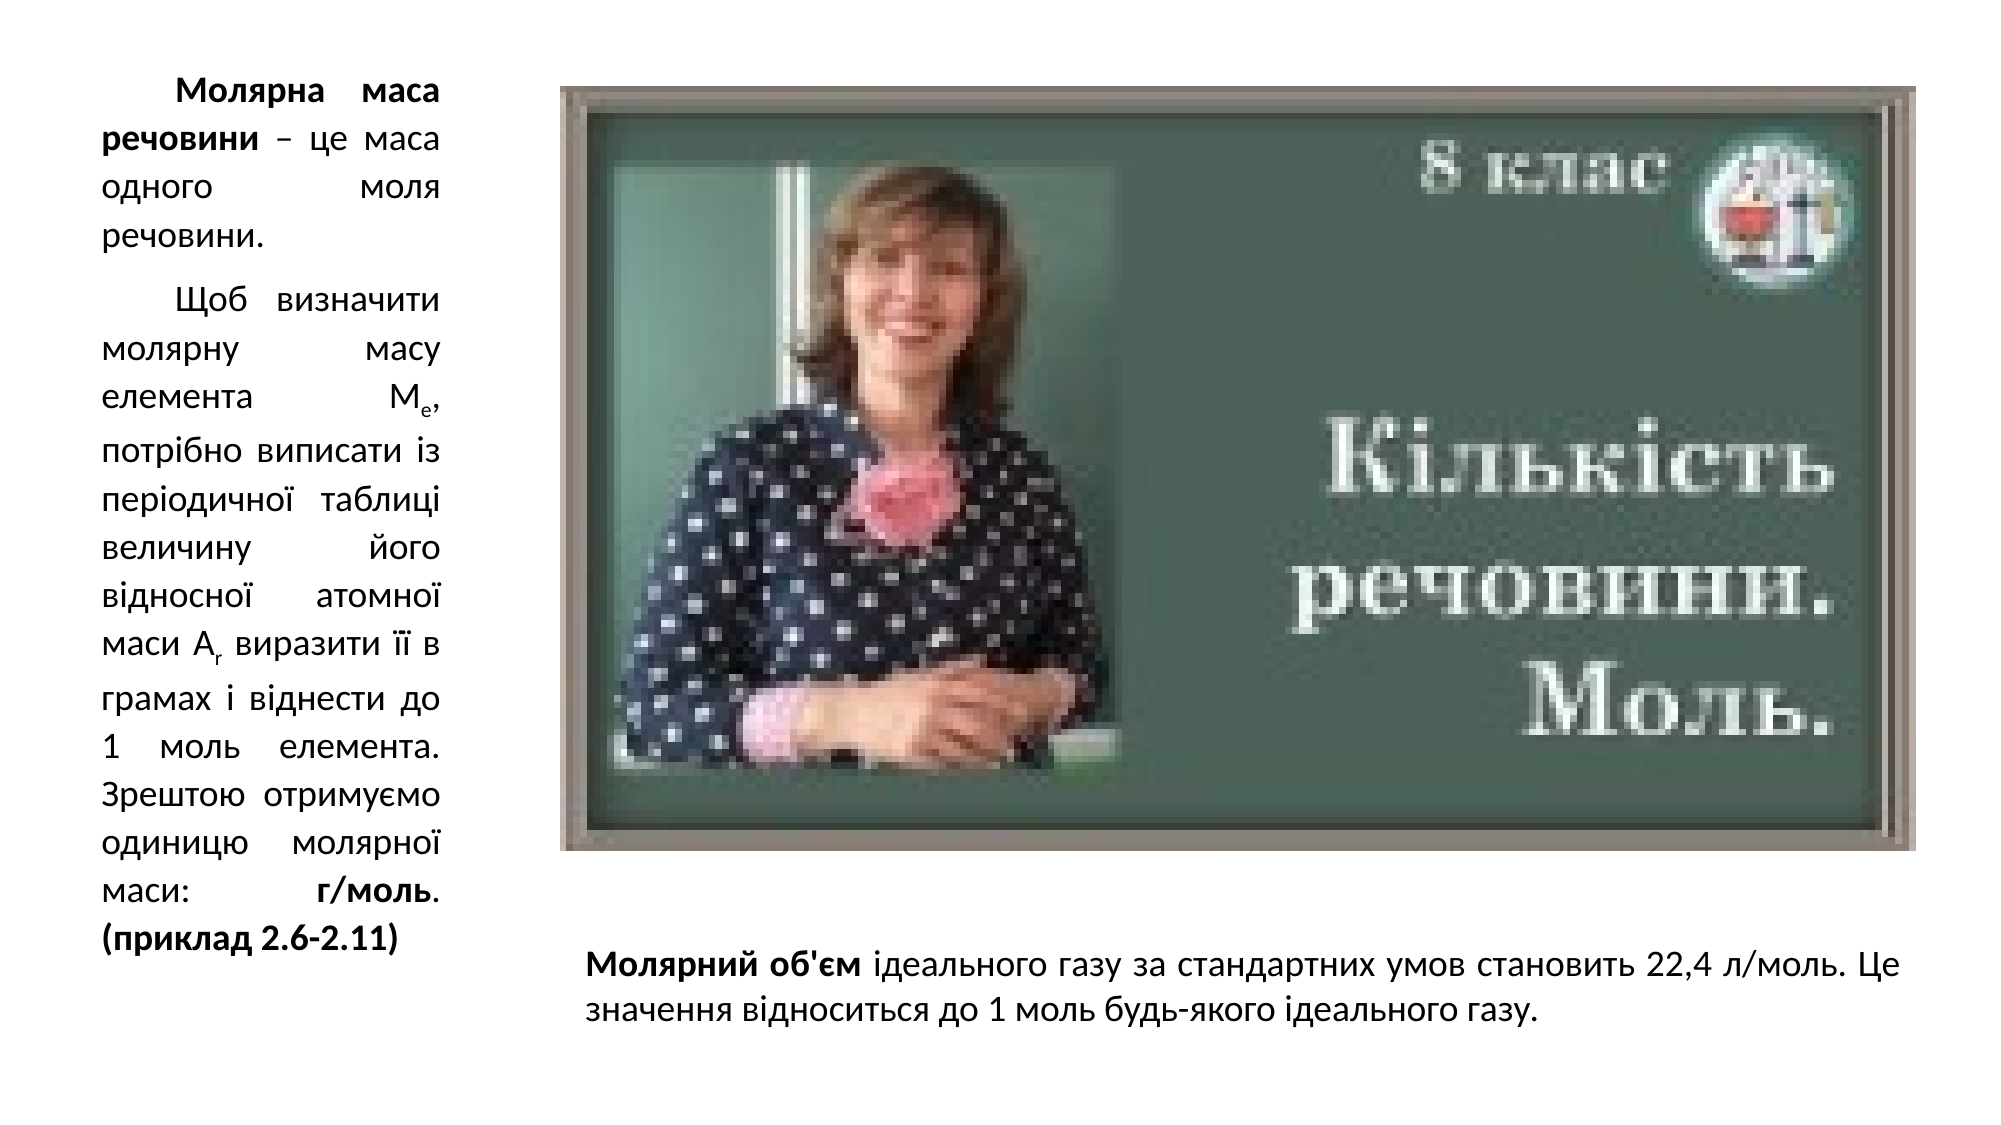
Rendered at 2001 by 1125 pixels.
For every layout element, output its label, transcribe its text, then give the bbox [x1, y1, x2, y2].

text_box Молярний об'єм ідеального газу за стандартних умов становить 22,4 л/моль. Це значення відноситься до 1 моль будь-якого ідеального газу. [570, 931, 1917, 1036]
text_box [559, 85, 1917, 852]
text_box Молярна маса речовини – це маса одного моля речовини. Щоб визначити молярну масу елемента Ме, потрібно виписати із періодичної таблиці величину його відносної атомної маси Аr виразити її в грамах і віднести до 1 моль елемента. Зрештою отримуємо одиницю молярної маси: г/моль. (приклад 2.6-2.11) [86, 54, 456, 966]
